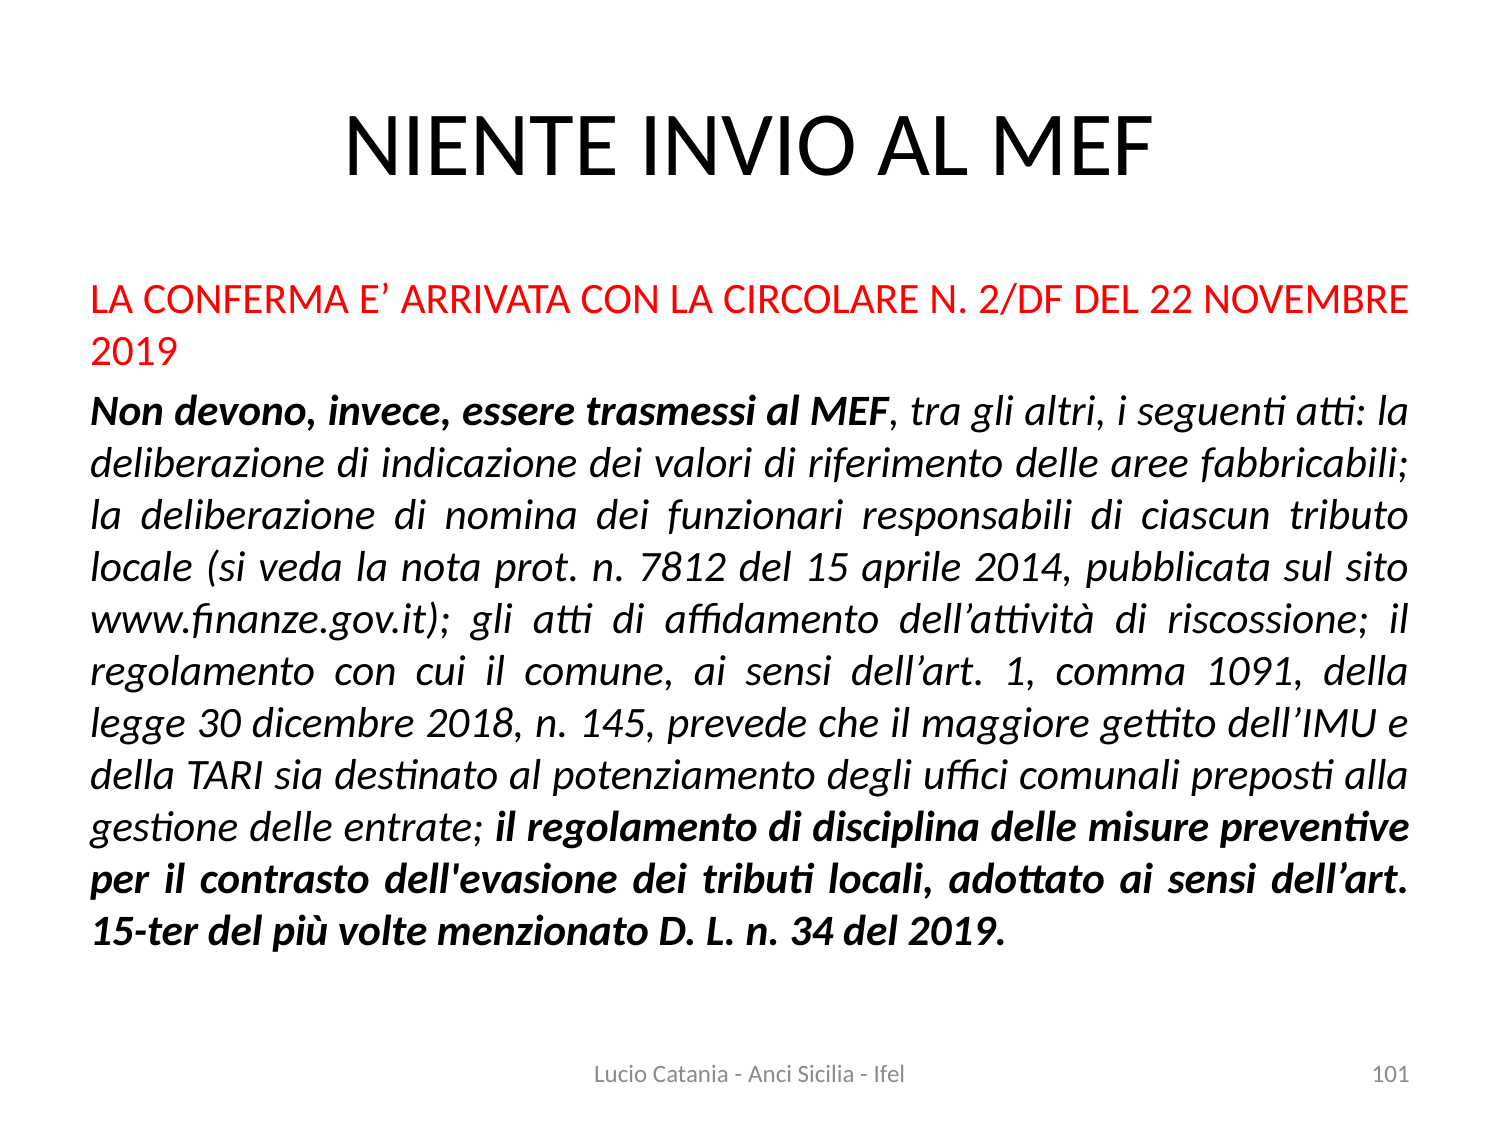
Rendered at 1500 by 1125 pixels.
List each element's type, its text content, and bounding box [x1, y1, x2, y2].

slide_number 101 [1074, 1042, 1425, 1103]
footer Lucio Catania - Anci Sicilia - Ifel [512, 1042, 988, 1103]
title NIENTE INVIO AL MEF [75, 45, 1425, 233]
list LA CONFERMA E’ ARRIVATA CON LA CIRCOLARE N. 2/DF DEL 22 NOVEMBRE 2019 Non devono, invece, essere trasmessi al MEF, tra gli altri, i seguenti atti: la deliberazione di indicazione dei valori di riferimento delle aree fabbricabili; la deliberazione di nomina dei funzionari responsabili di ciascun tributo locale (si veda la nota prot. n. 7812 del 15 aprile 2014, pubblicata sul sito www.finanze.gov.it); gli atti di affidamento dell’attività di riscossione; il regolamento con cui il comune, ai sensi dell’art. 1, comma 1091, della legge 30 dicembre 2018, n. 145, prevede che il maggiore gettito dell’IMU e della TARI sia destinato al potenziamento degli uffici comunali preposti alla gestione delle entrate; il regolamento di disciplina delle misure preventive per il contrasto dell'evasione dei tributi locali, adottato ai sensi dell’art. 15-ter del più volte menzionato D. L. n. 34 del 2019. [75, 262, 1425, 1005]
